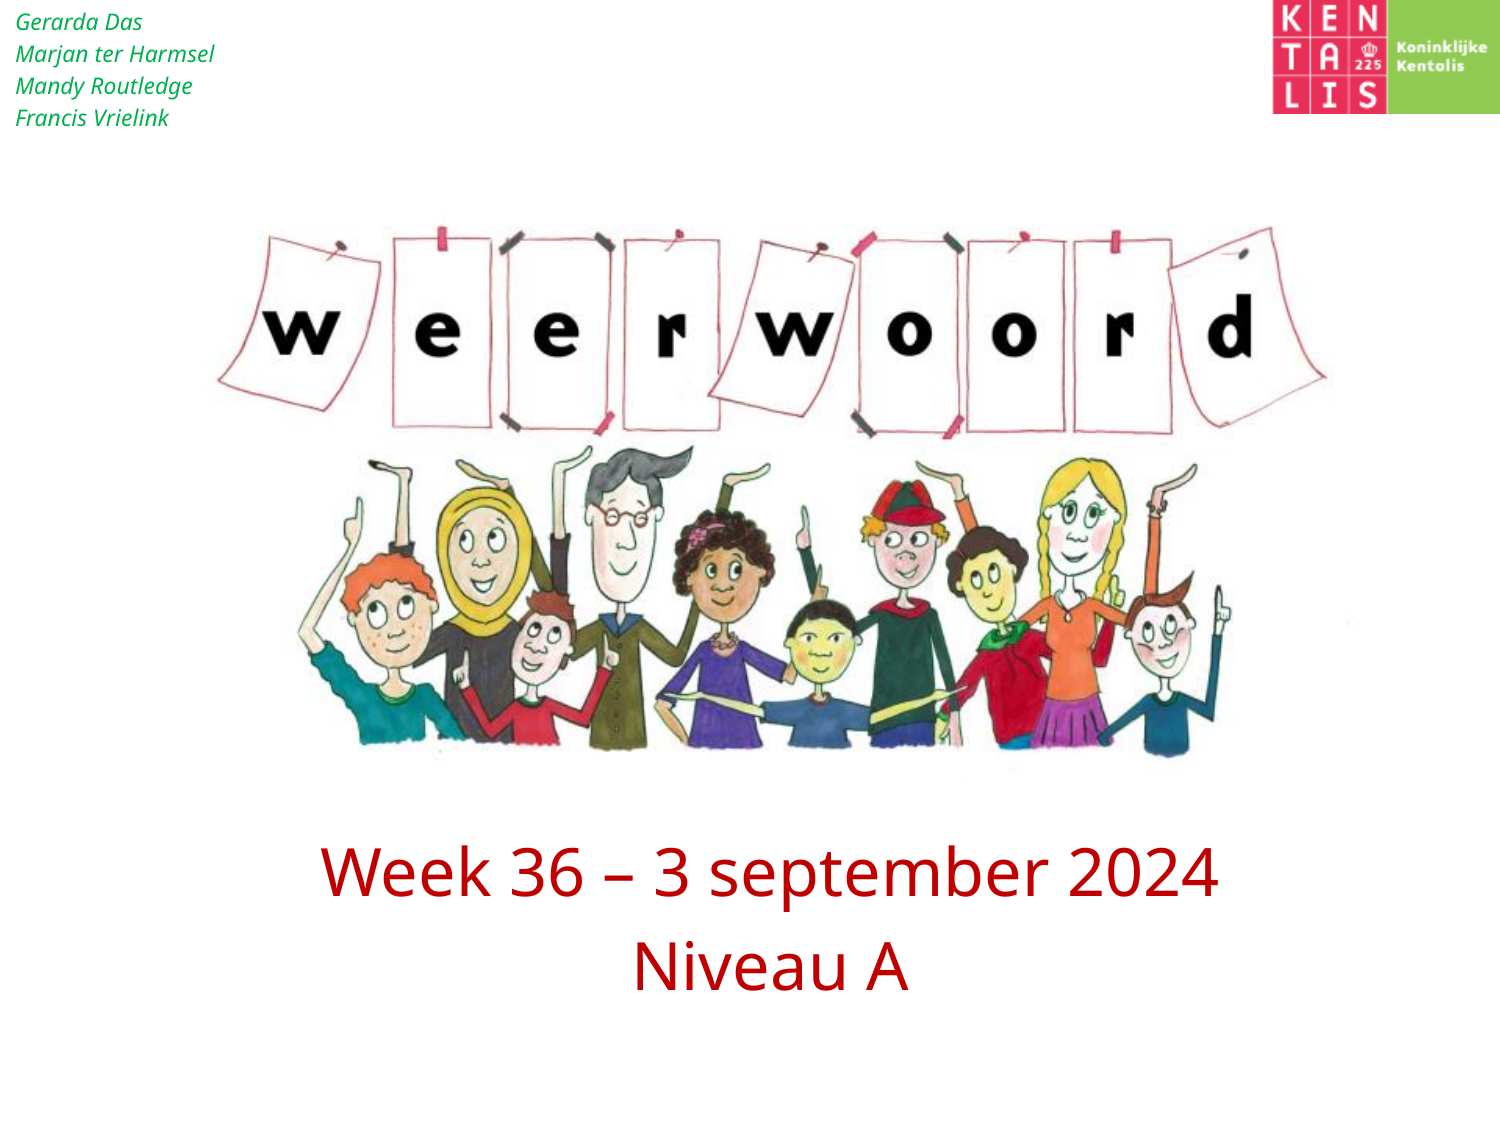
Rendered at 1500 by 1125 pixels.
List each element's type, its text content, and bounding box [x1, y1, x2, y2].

text_box Gerarda Das Marjan ter Harmsel Mandy Routledge Francis Vrielink [0, 0, 420, 197]
picture [182, 176, 1359, 780]
subtitle Week 36 – 3 september 2024 Niveau A [194, 822, 1346, 1035]
picture [1272, 0, 1500, 114]
